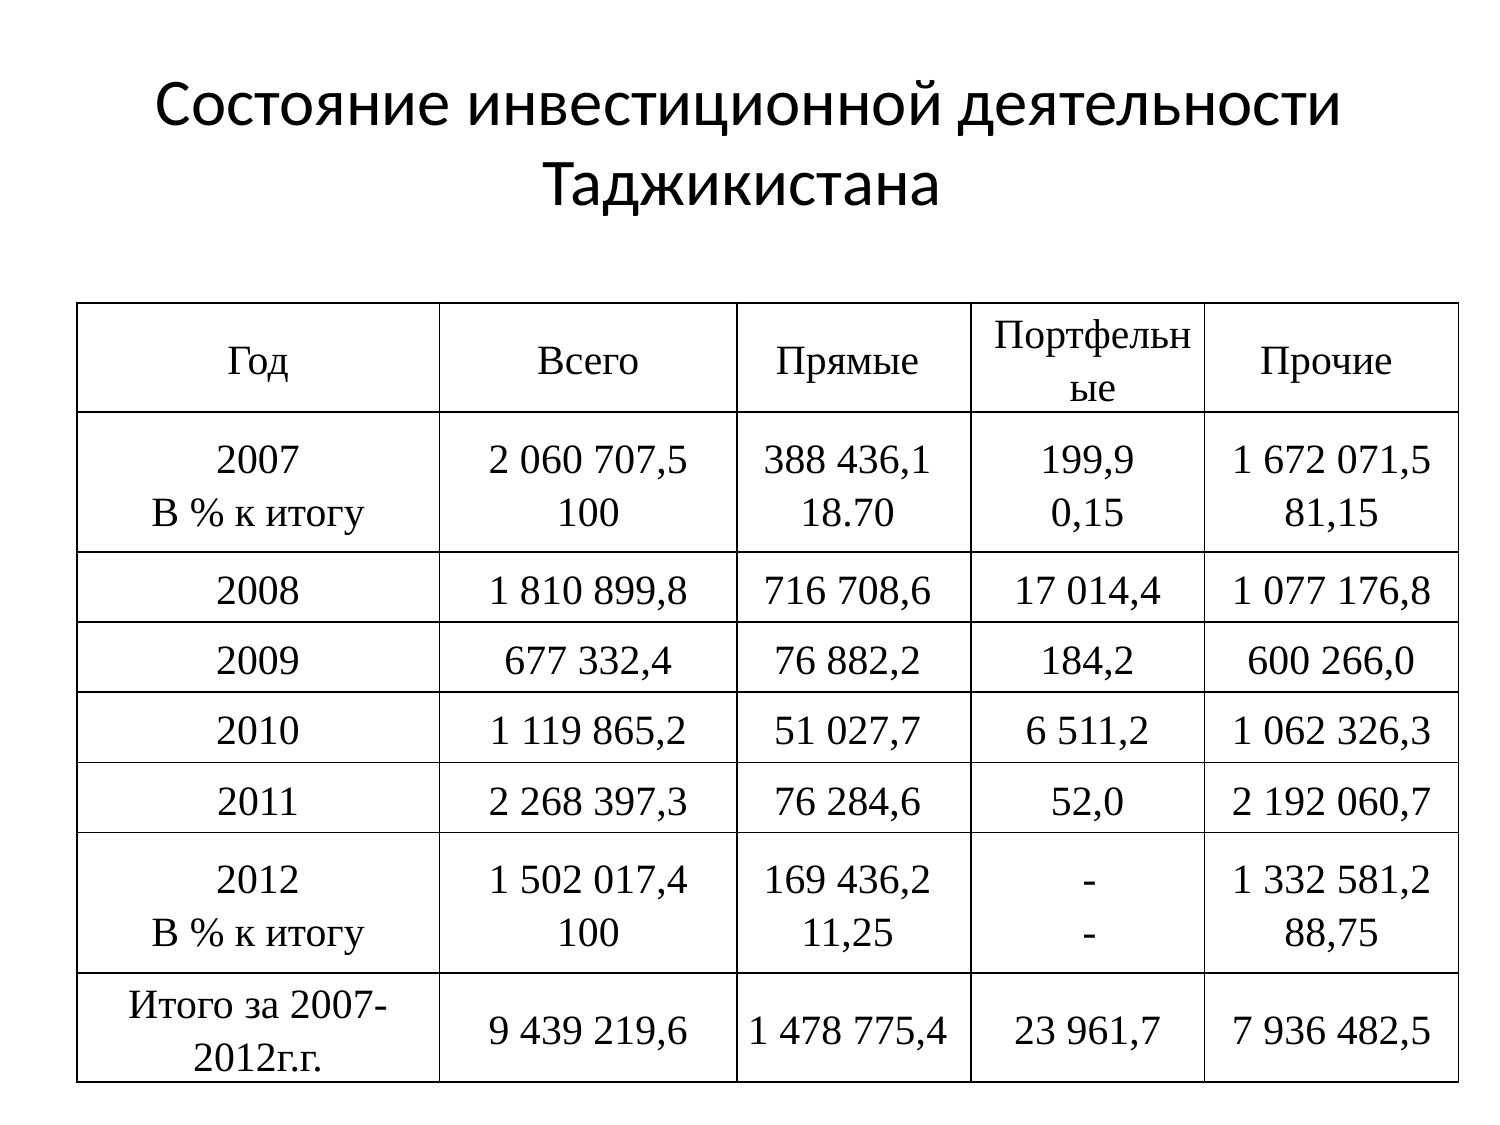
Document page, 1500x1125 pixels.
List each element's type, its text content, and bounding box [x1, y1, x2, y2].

table_header Портфельные [972, 304, 1204, 411]
table_cell 677 332,4 [440, 623, 736, 691]
table_cell 2009 [78, 623, 439, 691]
table_cell 600 266,0 [1205, 623, 1458, 691]
table_cell 76 882,2 [738, 623, 970, 691]
table_header Всего [440, 304, 736, 411]
table_cell 76 284,6 [738, 763, 970, 832]
table_cell 17 014,4 [972, 553, 1204, 621]
table_cell 1 672 071,5 81,15 [1205, 413, 1458, 551]
table_cell 1 478 775,4 [738, 974, 970, 1081]
table_header Прочие [1205, 304, 1458, 411]
table_cell 1 077 176,8 [1205, 553, 1458, 621]
table_cell 2011 [78, 763, 439, 832]
table_cell 51 027,7 [738, 693, 970, 762]
table_cell 23 961,7 [972, 974, 1204, 1081]
table_cell 2007 В % к итогу [78, 413, 439, 551]
table_cell 2012 В % к итогу [78, 833, 439, 972]
table_cell 1 332 581,2 88,75 [1205, 833, 1458, 972]
table_cell 2 060 707,5 100 [440, 413, 736, 551]
table_cell 184,2 [972, 623, 1204, 691]
table_cell 1 502 017,4 100 [440, 833, 736, 972]
title Состояние инвестиционной деятельности Таджикистана [75, 45, 1425, 233]
table_cell 2008 [78, 553, 439, 621]
table_cell 1 119 865,2 [440, 693, 736, 762]
table_cell Итого за 2007-2012г.г. [78, 974, 439, 1081]
table_cell 1 810 899,8 [440, 553, 736, 621]
table_cell 169 436,2 11,25 [738, 833, 970, 972]
table_cell 9 439 219,6 [440, 974, 736, 1081]
table_cell 2 192 060,7 [1205, 763, 1458, 832]
table_cell 199,9 0,15 [972, 413, 1204, 551]
table_cell 388 436,1 18.70 [738, 413, 970, 551]
table_header Прямые [738, 304, 970, 411]
table_cell 1 062 326,3 [1205, 693, 1458, 762]
table_cell - - [972, 833, 1204, 972]
table_cell 52,0 [972, 763, 1204, 832]
table_cell 2 268 397,3 [440, 763, 736, 832]
table_header Год [78, 304, 439, 411]
table_cell 6 511,2 [972, 693, 1204, 762]
table_cell 716 708,6 [738, 553, 970, 621]
table_cell 2010 [78, 693, 439, 762]
table_cell 7 936 482,5 [1205, 974, 1458, 1081]
